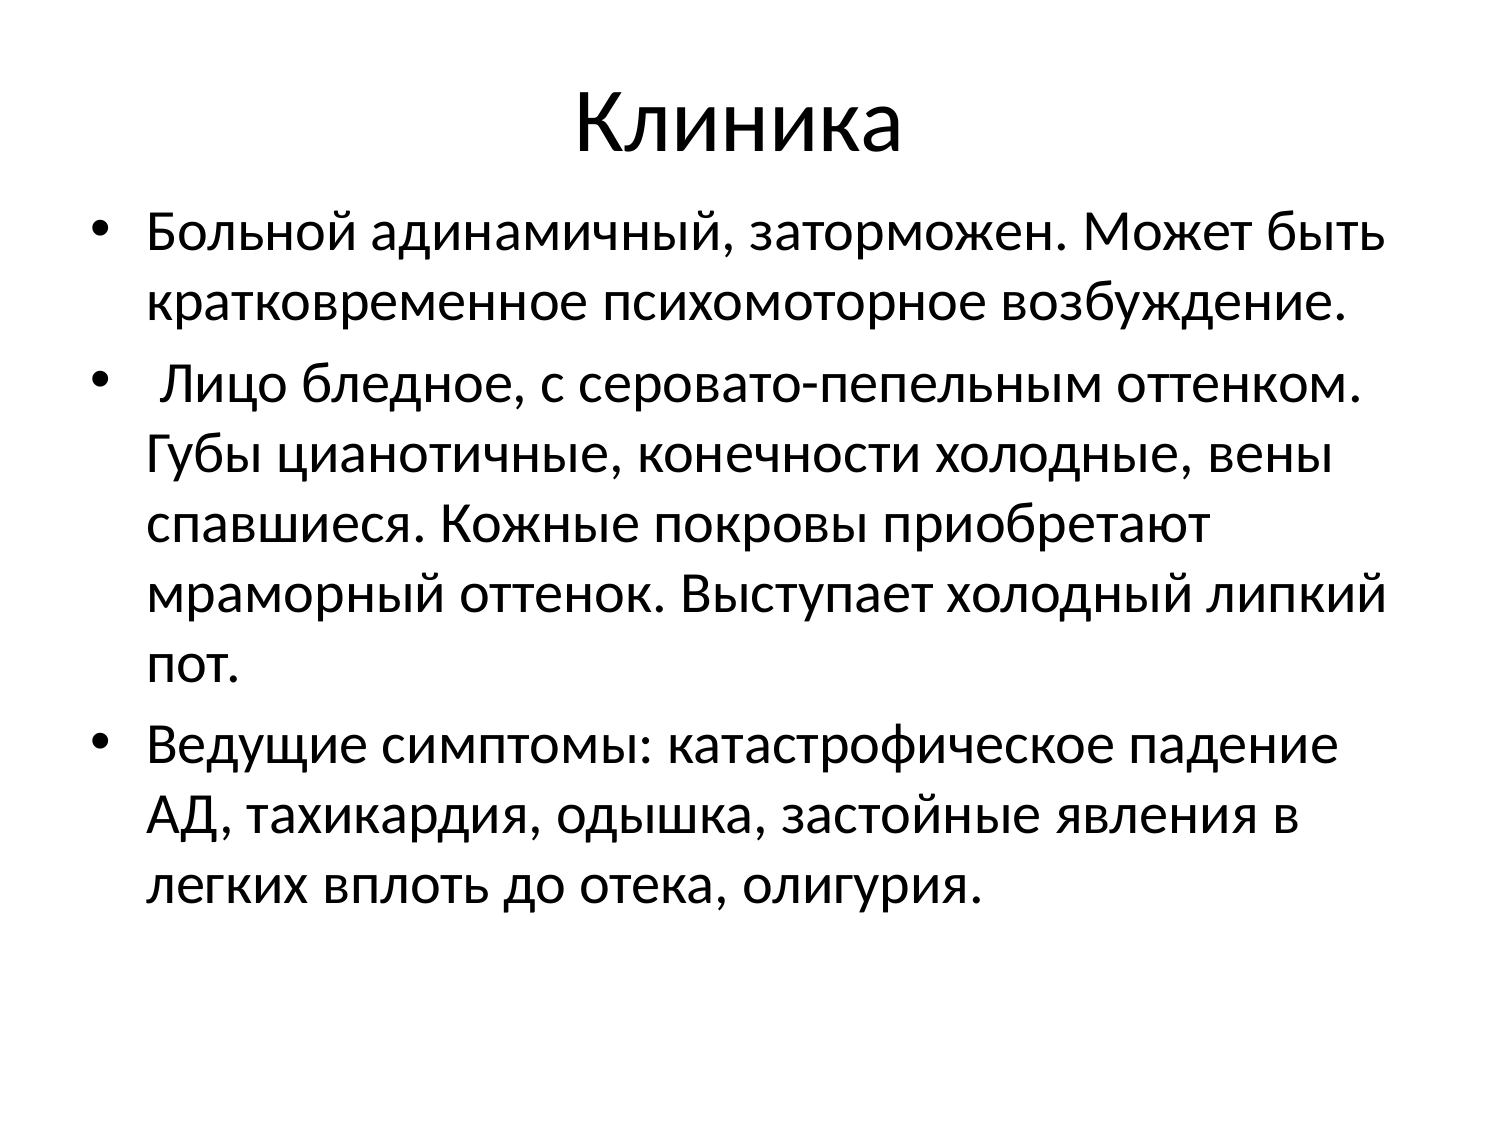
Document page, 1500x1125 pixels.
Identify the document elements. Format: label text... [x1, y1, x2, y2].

list Больной адинамичный, заторможен. Может быть кратковременное психомоторное возбуждение. Лицо бледное, с серовато-пепельным оттенком. Губы цианотичные, конечности холодные, вены спавшиеся. Кожные покровы приобретают мраморный оттенок. Выступает холодный липкий пот. Ведущие симптомы: катастрофическое падение АД, тахикардия, одышка, застойные явления в легких вплоть до отека, олигурия. [75, 184, 1425, 1125]
title Клиника [75, 45, 1425, 184]
